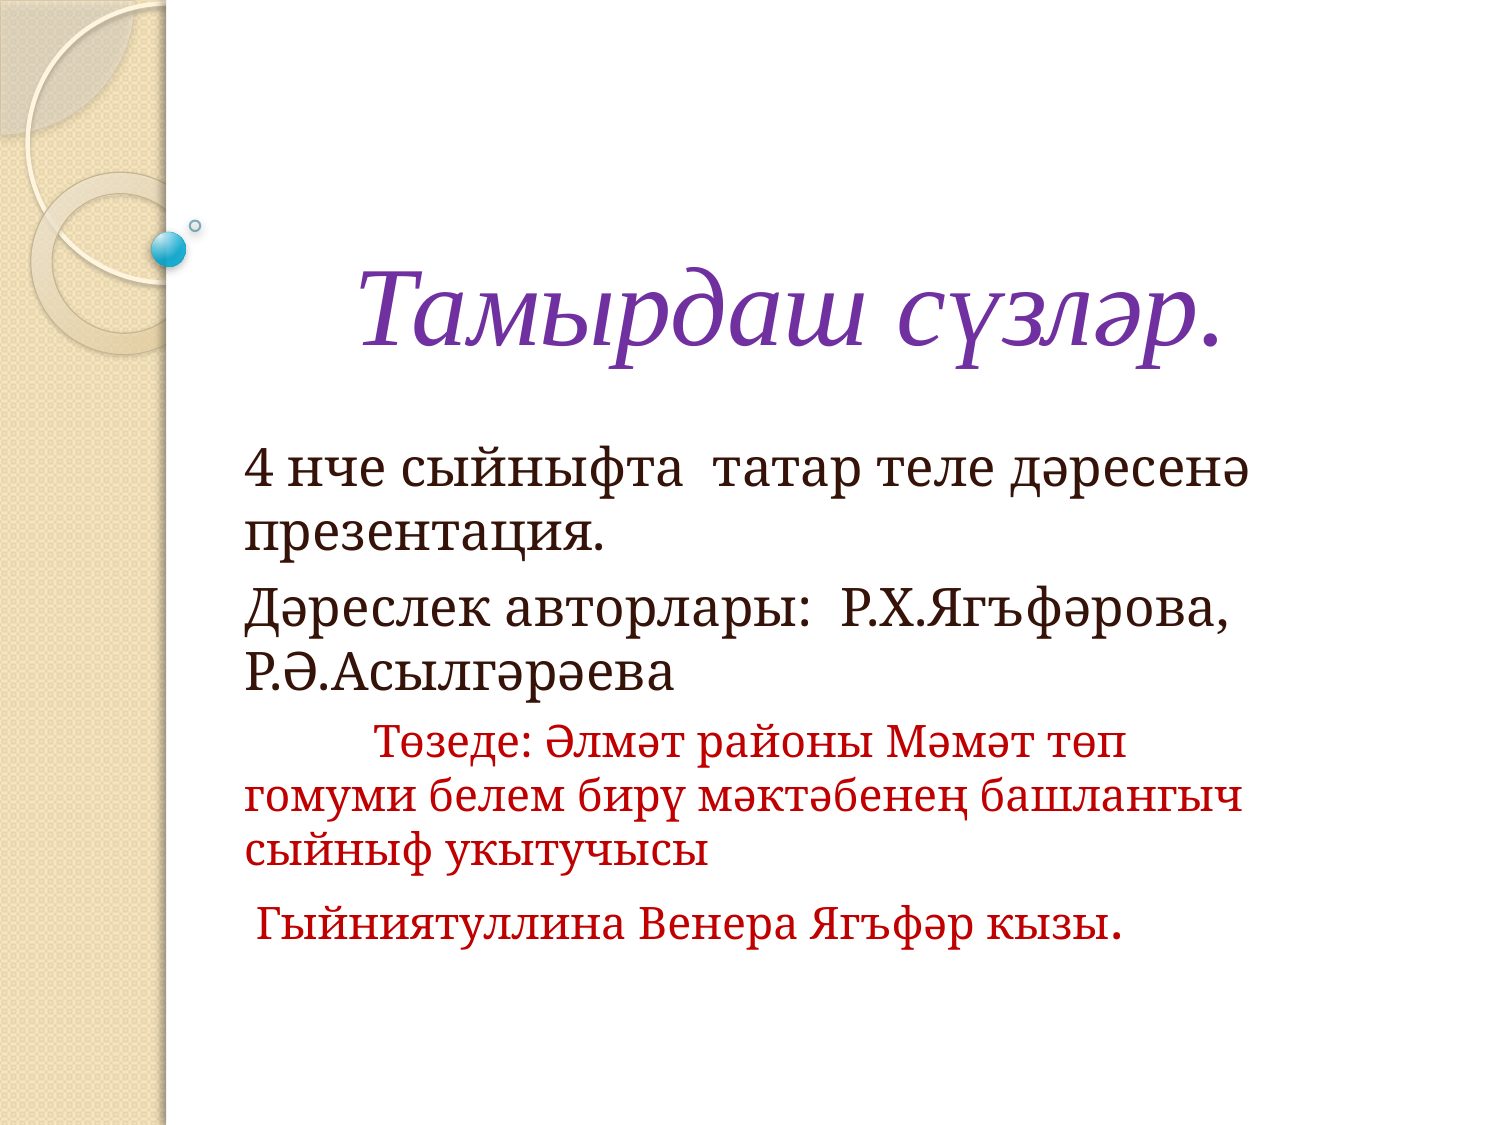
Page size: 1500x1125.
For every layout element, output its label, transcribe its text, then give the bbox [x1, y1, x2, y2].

subtitle 4 нче сыйныфта татар теле дәресенә презентация. Дәреслек авторлары: Р.Х.Ягъфәрова, Р.Ә.Асылгәрәева Төзеде: Әлмәт районы Мәмәт төп гомуми белем бирү мәктәбенең башлангыч сыйныф укытучысы Гыйниятуллина Венера Ягъфәр кызы. [225, 433, 1275, 961]
title Тамырдаш сүзләр. [112, 164, 1388, 375]
